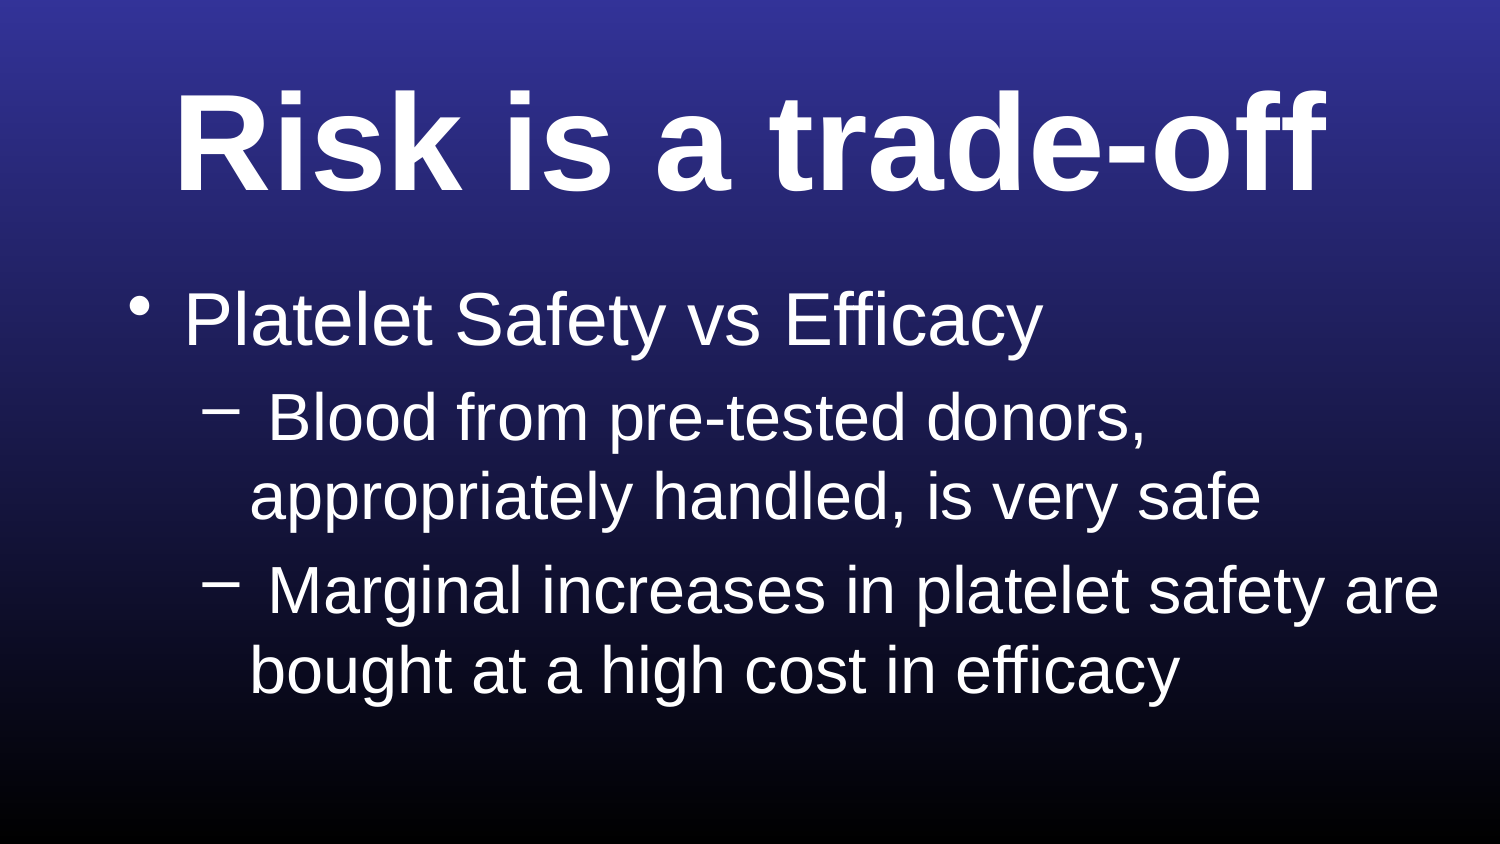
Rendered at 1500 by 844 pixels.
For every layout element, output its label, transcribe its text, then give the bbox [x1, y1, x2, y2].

list Platelet Safety vs Efficacy Blood from pre-tested donors, appropriately handled, is very safe Marginal increases in platelet safety are bought at a high cost in efficacy [112, 262, 1488, 820]
title Risk is a trade-off [75, 65, 1425, 207]
